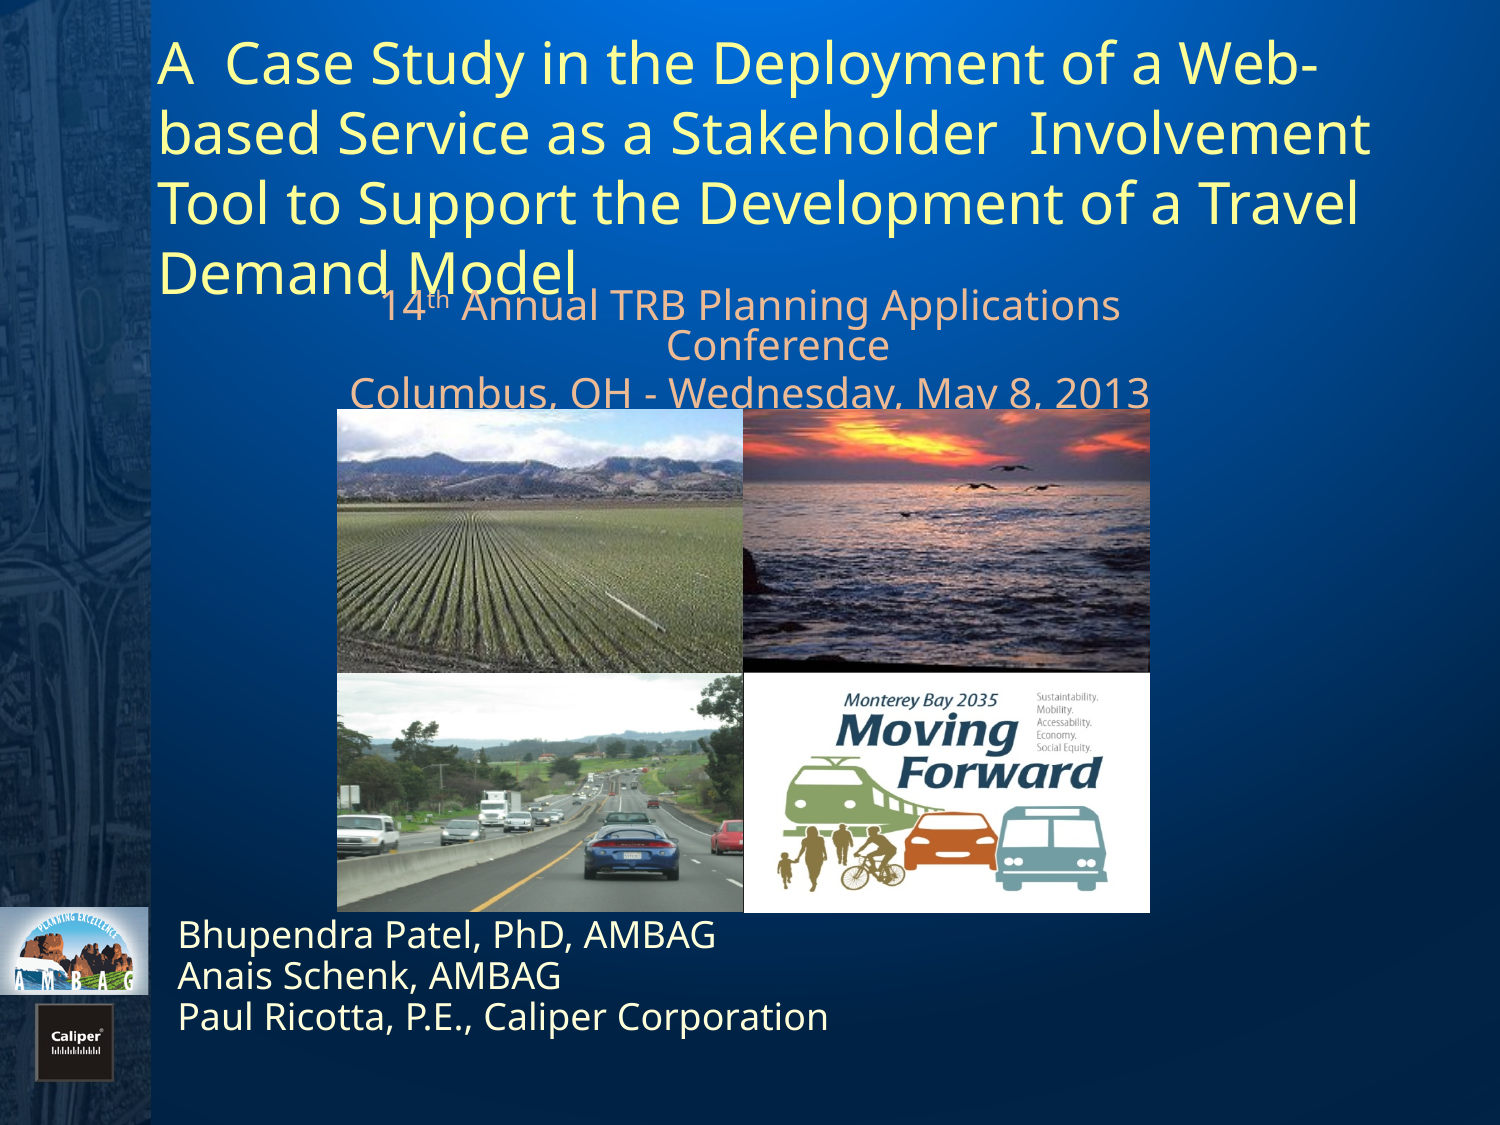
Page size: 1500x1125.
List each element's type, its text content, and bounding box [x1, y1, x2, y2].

text_box 14th Annual TRB Planning Applications Conference Columbus, OH - Wednesday, May 8, 2013 [268, 281, 1232, 425]
text_box Bhupendra Patel, PhD, AMBAG Anais Schenk, AMBAG Paul Ricotta, P.E., Caliper Corporation [162, 912, 888, 1046]
picture [0, 0, 1500, 1125]
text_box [337, 409, 1151, 913]
title A Case Study in the Deployment of a Web-based Service as a Stakeholder Involvement Tool to Support the Development of a Travel Demand Model [141, 18, 1488, 237]
